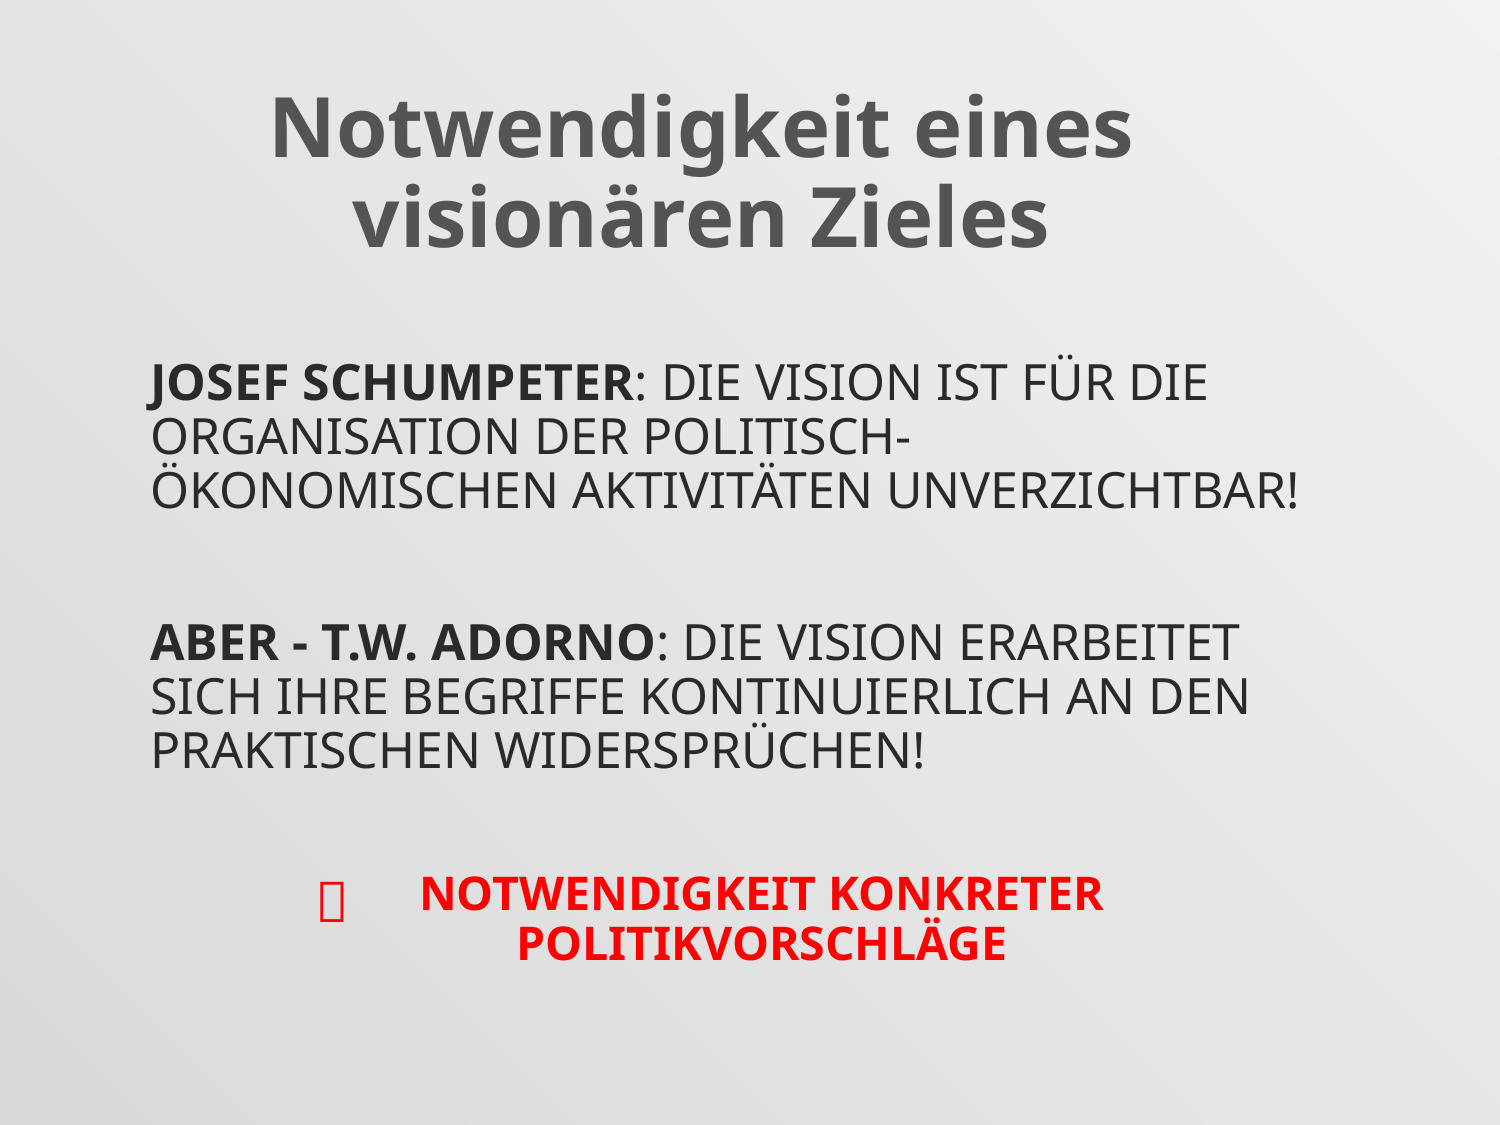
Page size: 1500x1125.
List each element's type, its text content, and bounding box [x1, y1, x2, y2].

title Josef Schumpeter: Die Vision ist für die Organisation der politisch-ökonomischen Aktivitäten unverzichtbar! [135, 326, 1336, 528]
list Notwendigkeit eines visionären Zieles [218, 78, 1185, 315]
text_box Notwendigkeit konkreter Politikvorschläge [395, 822, 1129, 978]
text_box  [301, 858, 396, 941]
text_box Aber - T.W. Adorno: Die Vision erarbeitet sich ihre begriffe kontinuierlich an den praktischen Widersprüchen! [135, 586, 1336, 787]
